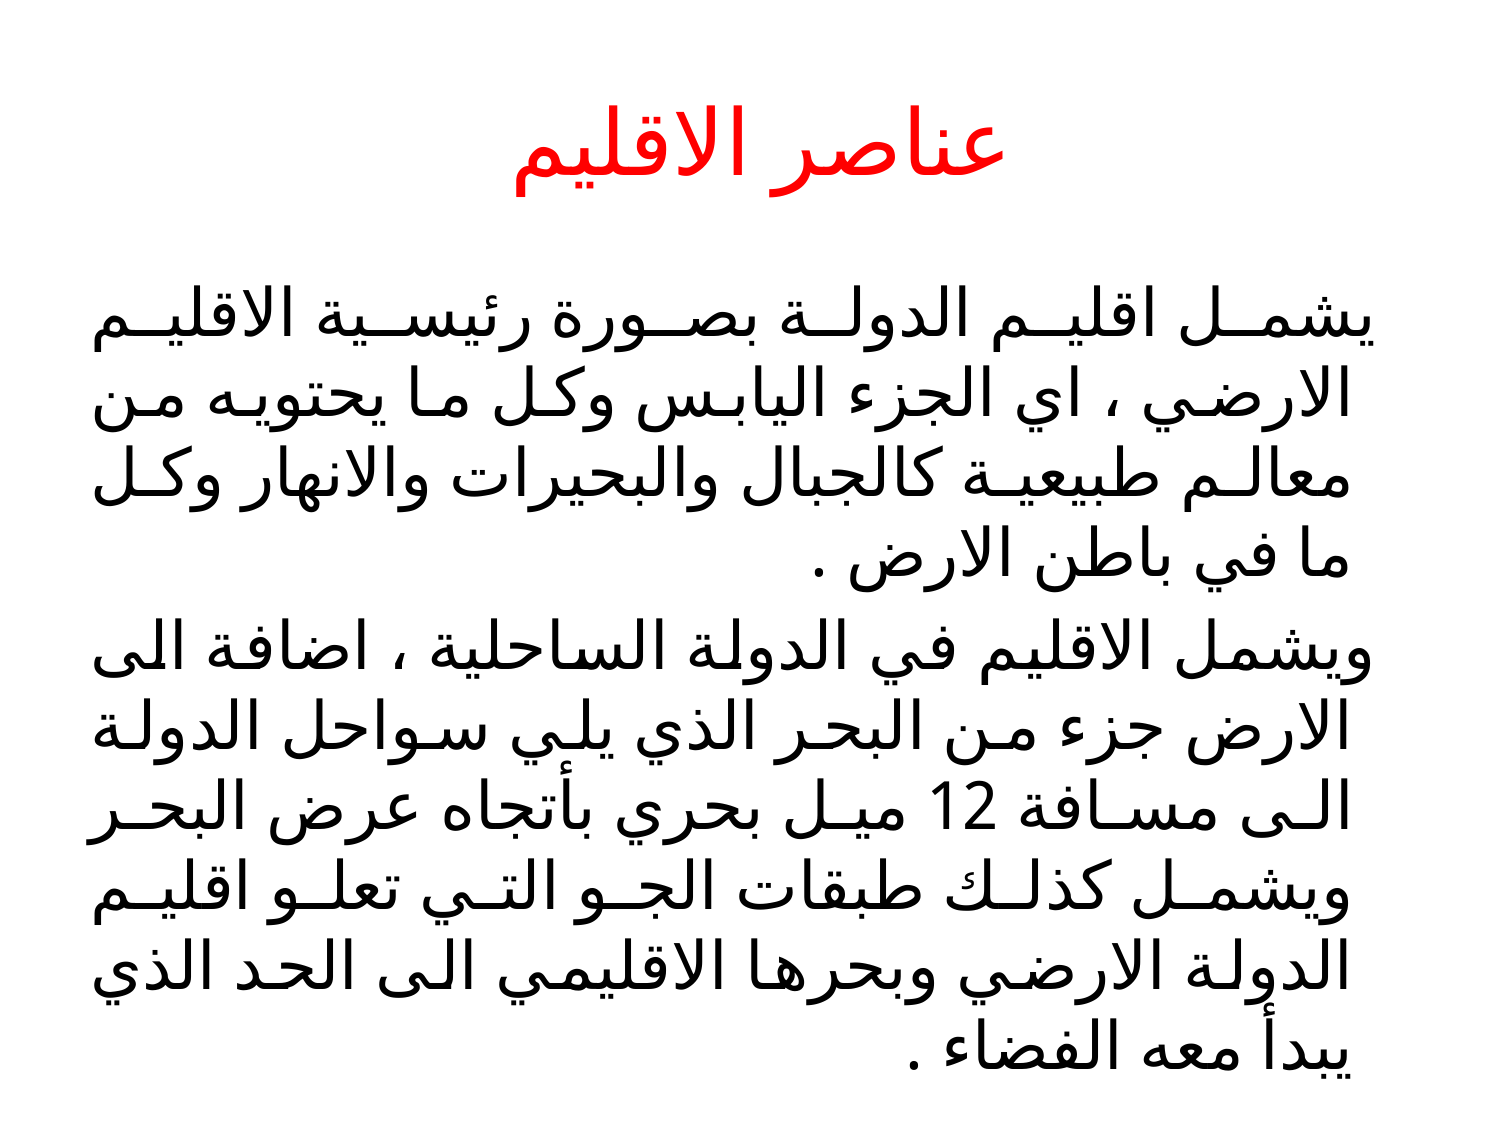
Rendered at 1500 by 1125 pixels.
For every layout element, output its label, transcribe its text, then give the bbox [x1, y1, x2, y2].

title عناصر الاقليم [75, 45, 1425, 233]
list يشمل اقليم الدولة بصورة رئيسية الاقليم الارضي ، اي الجزء اليابس وكل ما يحتويه من معالم طبيعية كالجبال والبحيرات والانهار وكل ما في باطن الارض . ويشمل الاقليم في الدولة الساحلية ، اضافة الى الارض جزء من البحر الذي يلي سواحل الدولة الى مسافة 12 ميل بحري بأتجاه عرض البحر ويشمل كذلك طبقات الجو التي تعلو اقليم الدولة الارضي وبحرها الاقليمي الى الحد الذي يبدأ معه الفضاء . [75, 262, 1425, 1005]
